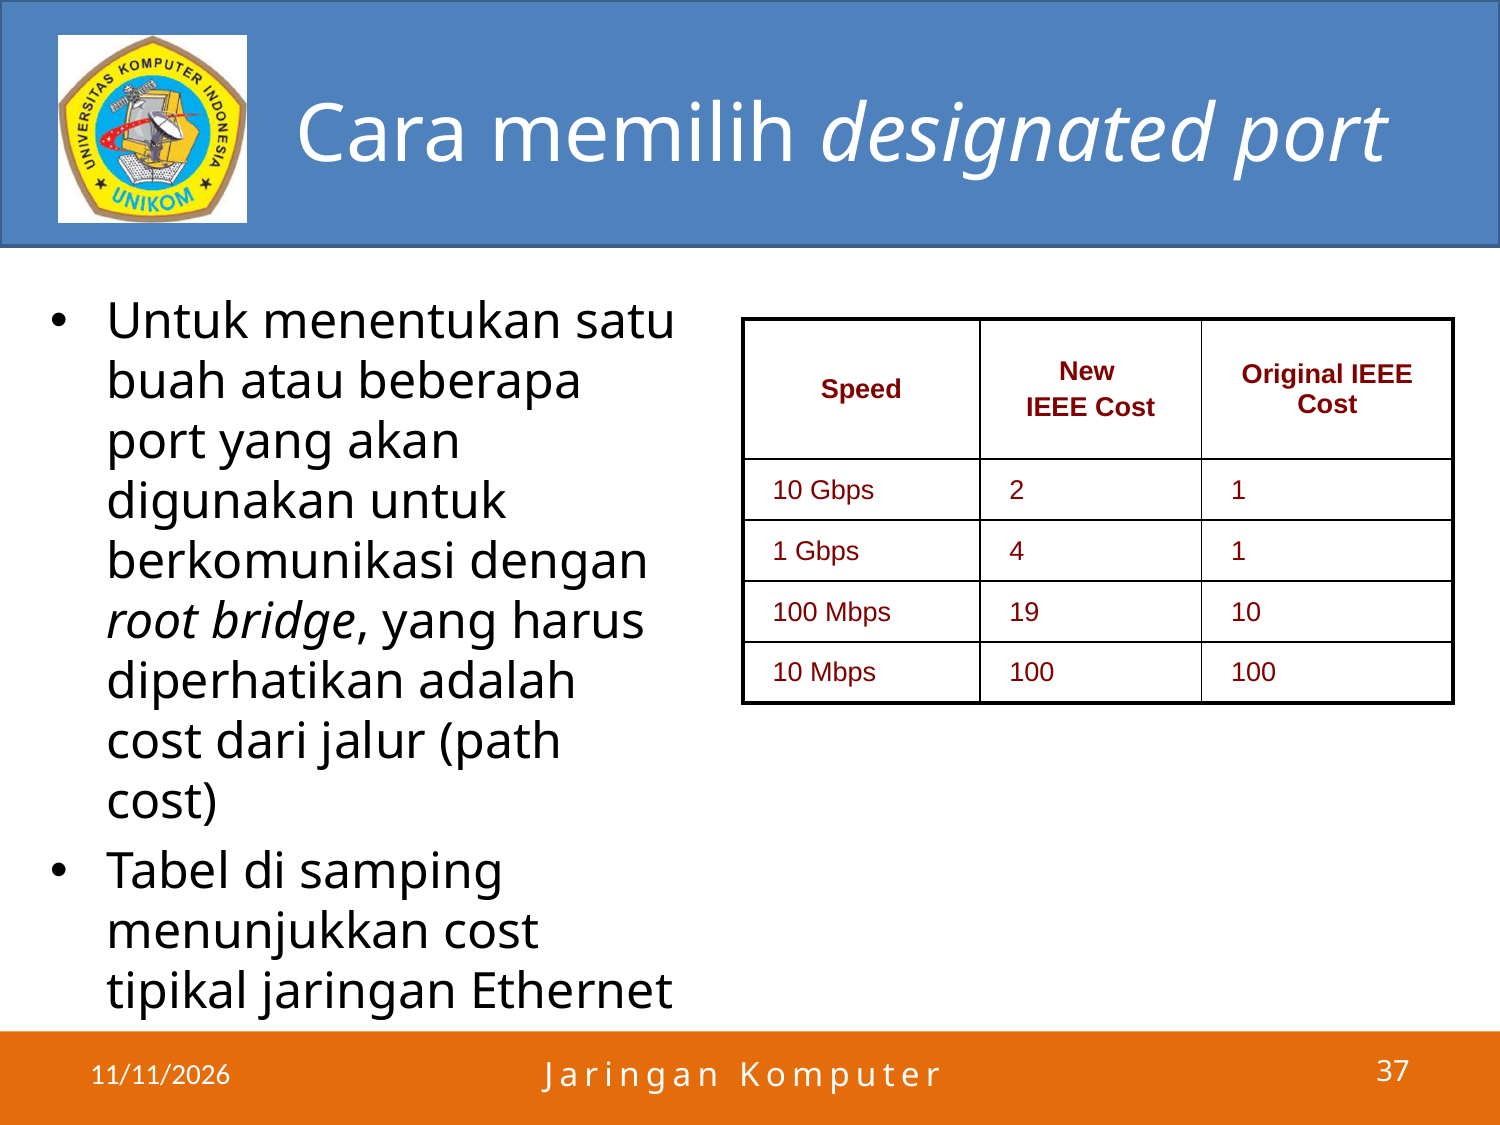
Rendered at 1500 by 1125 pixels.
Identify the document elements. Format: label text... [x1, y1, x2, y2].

table_cell 10 [1202, 582, 1451, 641]
table_cell 1 [1202, 460, 1451, 519]
table_header Speed [745, 321, 979, 458]
table_cell 1 [1202, 521, 1451, 580]
table_cell 10 Mbps [745, 643, 979, 701]
title Cara memilih designated port [257, 35, 1425, 223]
slide_number 37 [1074, 1042, 1425, 1103]
footer Jaringan Komputer [512, 1042, 988, 1103]
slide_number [75, 1042, 425, 1103]
table_cell 100 Mbps [745, 582, 979, 641]
list Untuk menentukan satu buah atau beberapa port yang akan digunakan untuk berkomunikasi dengan root bridge, yang harus diperhatikan adalah cost dari jalur (path cost) Tabel di samping menunjukkan cost tipikal jaringan Ethernet [35, 281, 693, 1050]
table_cell 2 [981, 460, 1201, 519]
table_cell 1 Gbps [745, 521, 979, 580]
picture [58, 35, 247, 223]
table_cell 100 [981, 643, 1201, 701]
table_cell 19 [981, 582, 1201, 641]
table_cell 4 [981, 521, 1201, 580]
table_cell 100 [1202, 643, 1451, 701]
table_header Original IEEE Cost [1202, 321, 1451, 458]
table_cell 10 Gbps [745, 460, 979, 519]
table_header New IEEE Cost [981, 321, 1201, 458]
